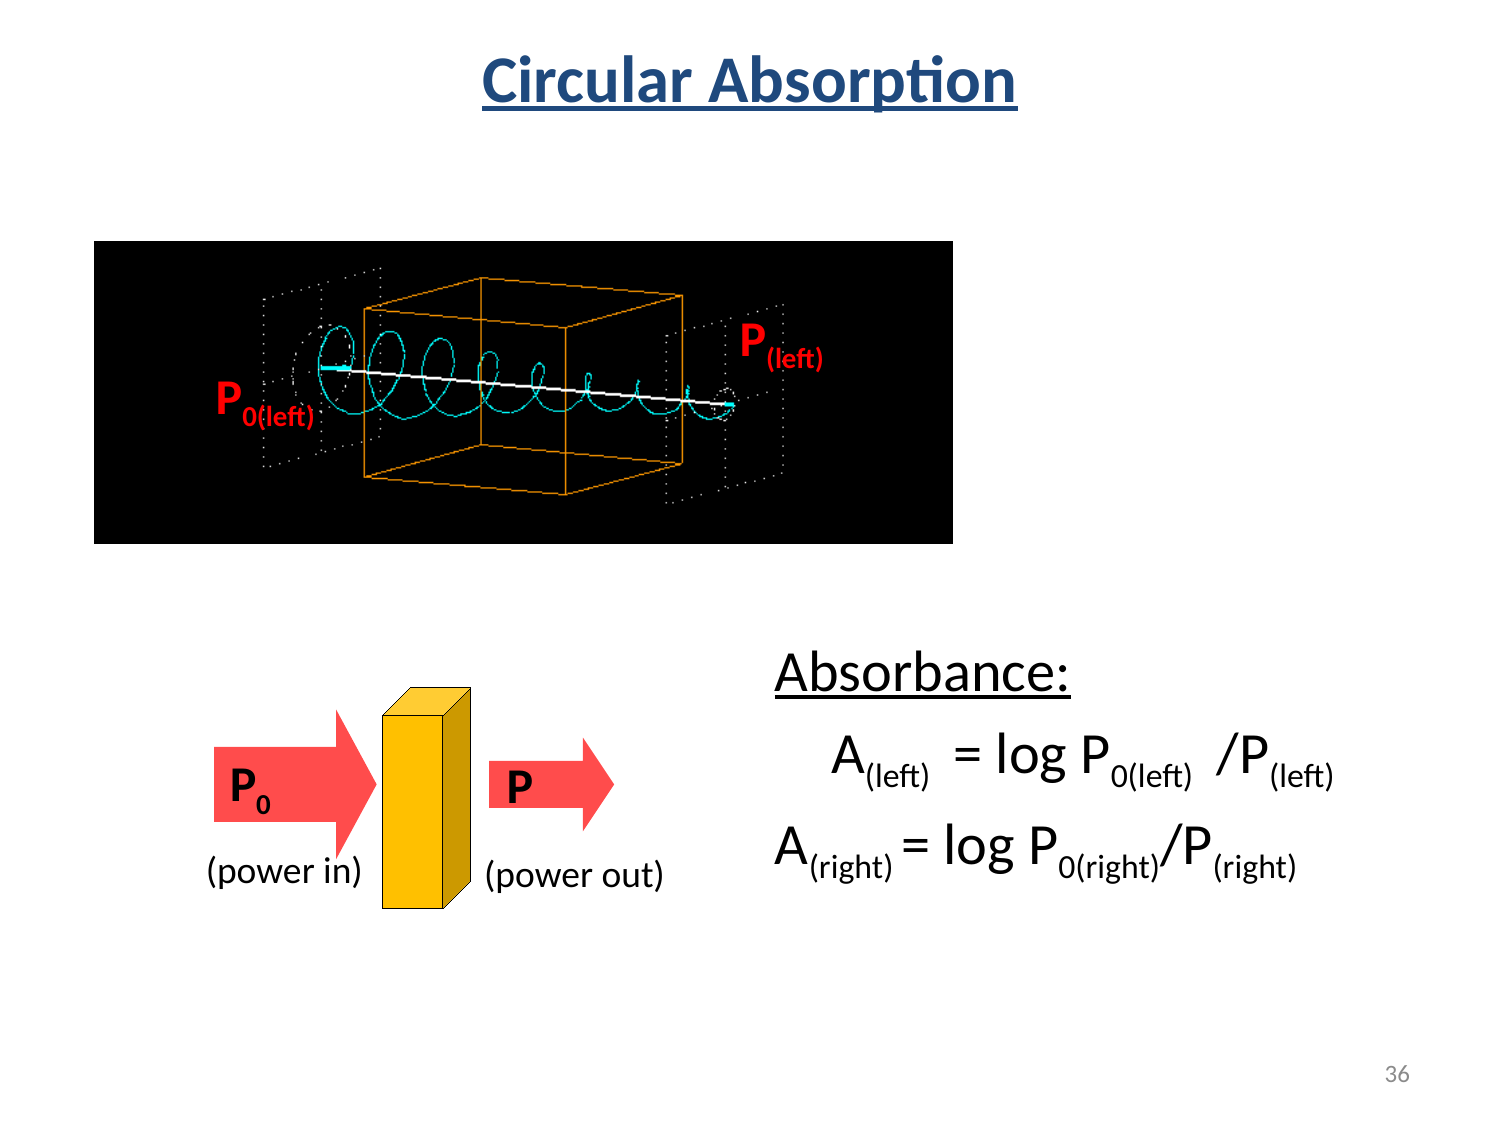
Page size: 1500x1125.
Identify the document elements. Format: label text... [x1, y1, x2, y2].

slide_number 36 [1074, 1042, 1425, 1103]
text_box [189, 687, 682, 909]
text_box Circular Absorption [74, 0, 1425, 151]
picture [93, 241, 953, 544]
text_box Absorbance: A(left) = log P0(left) /P(left) A(right) = log P0(right)/P(right) [774, 633, 1425, 986]
